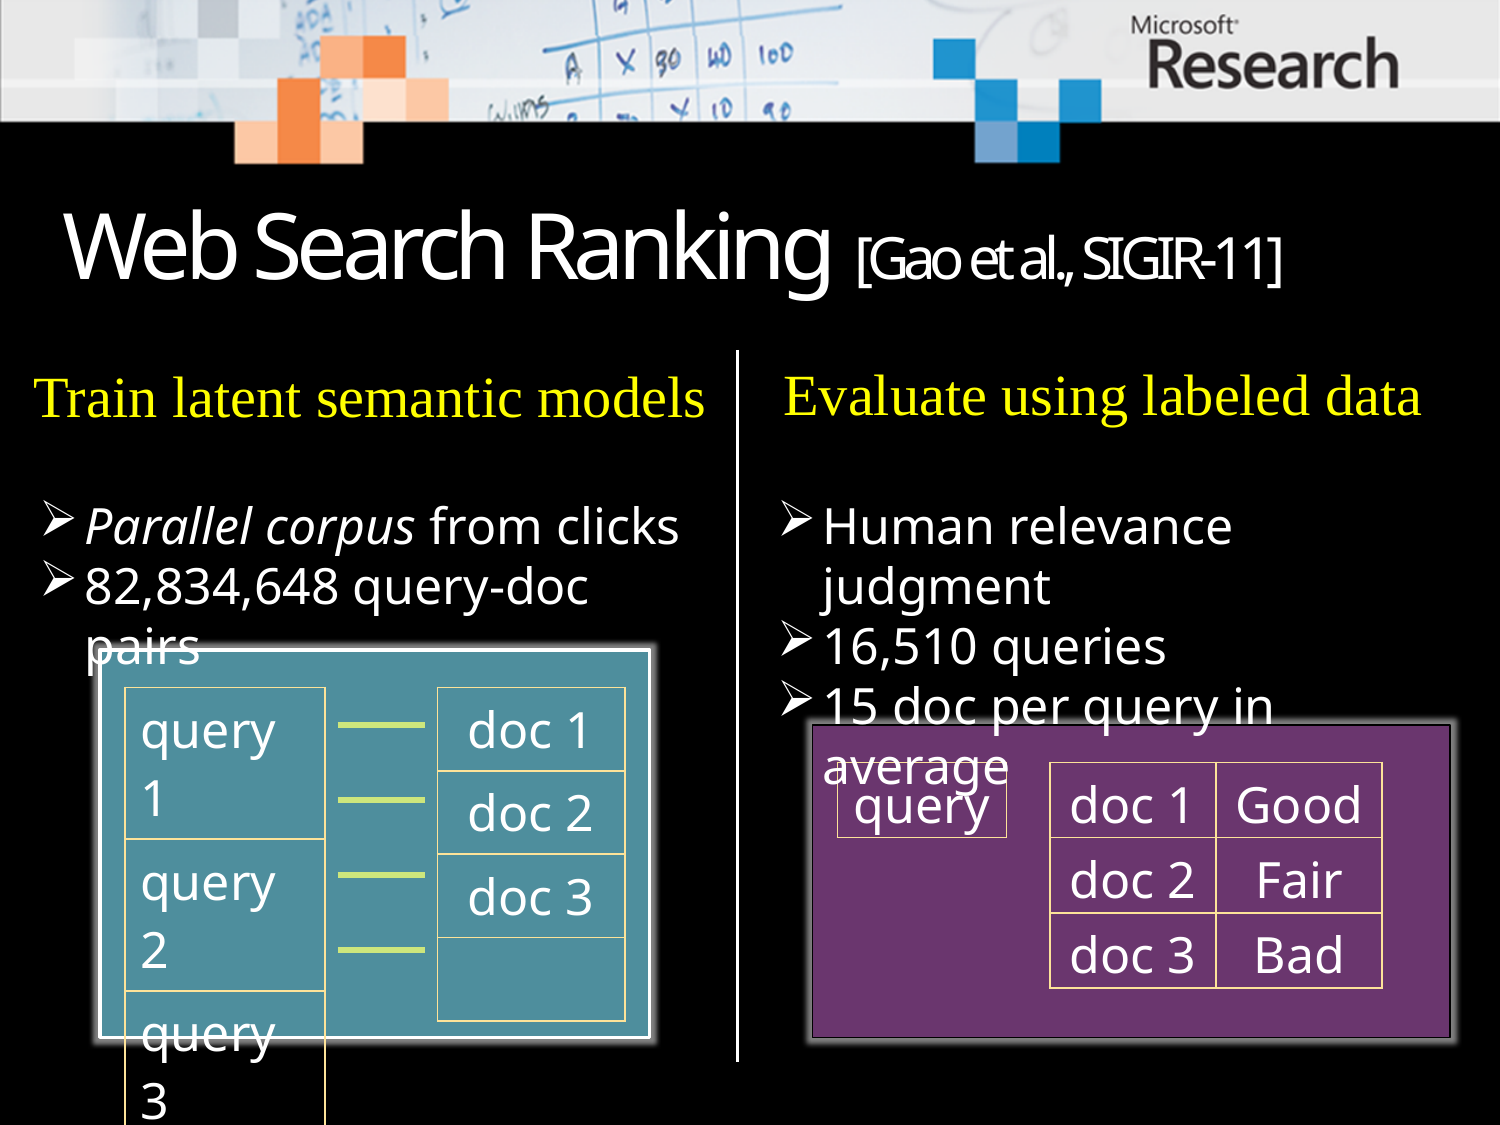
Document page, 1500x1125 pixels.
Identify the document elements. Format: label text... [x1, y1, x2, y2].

picture [126, 1047, 324, 1125]
table_header query [838, 803, 1006, 837]
table_cell Fair [1217, 838, 1381, 912]
table_header Good [1217, 803, 1381, 837]
text_box [812, 803, 1451, 1038]
text_box Parallel corpus from clicks 82,834,648 query-doc pairs [24, 487, 725, 683]
table_cell Bad [1217, 914, 1381, 987]
table_cell doc 2 [1051, 838, 1215, 912]
table_cell doc 3 [1051, 914, 1215, 987]
table_header doc 1 [1051, 803, 1215, 837]
picture [0, 0, 1500, 1125]
text_box [98, 683, 651, 1039]
text_box Evaluate using labeled data [750, 350, 1457, 435]
text_box Human relevance judgment 16,510 queries 15 doc per query in average [762, 487, 1475, 803]
title Web Search Ranking [Gao et al., SIGIR-11] [62, 199, 1438, 301]
text_box Train latent semantic models [18, 351, 725, 437]
